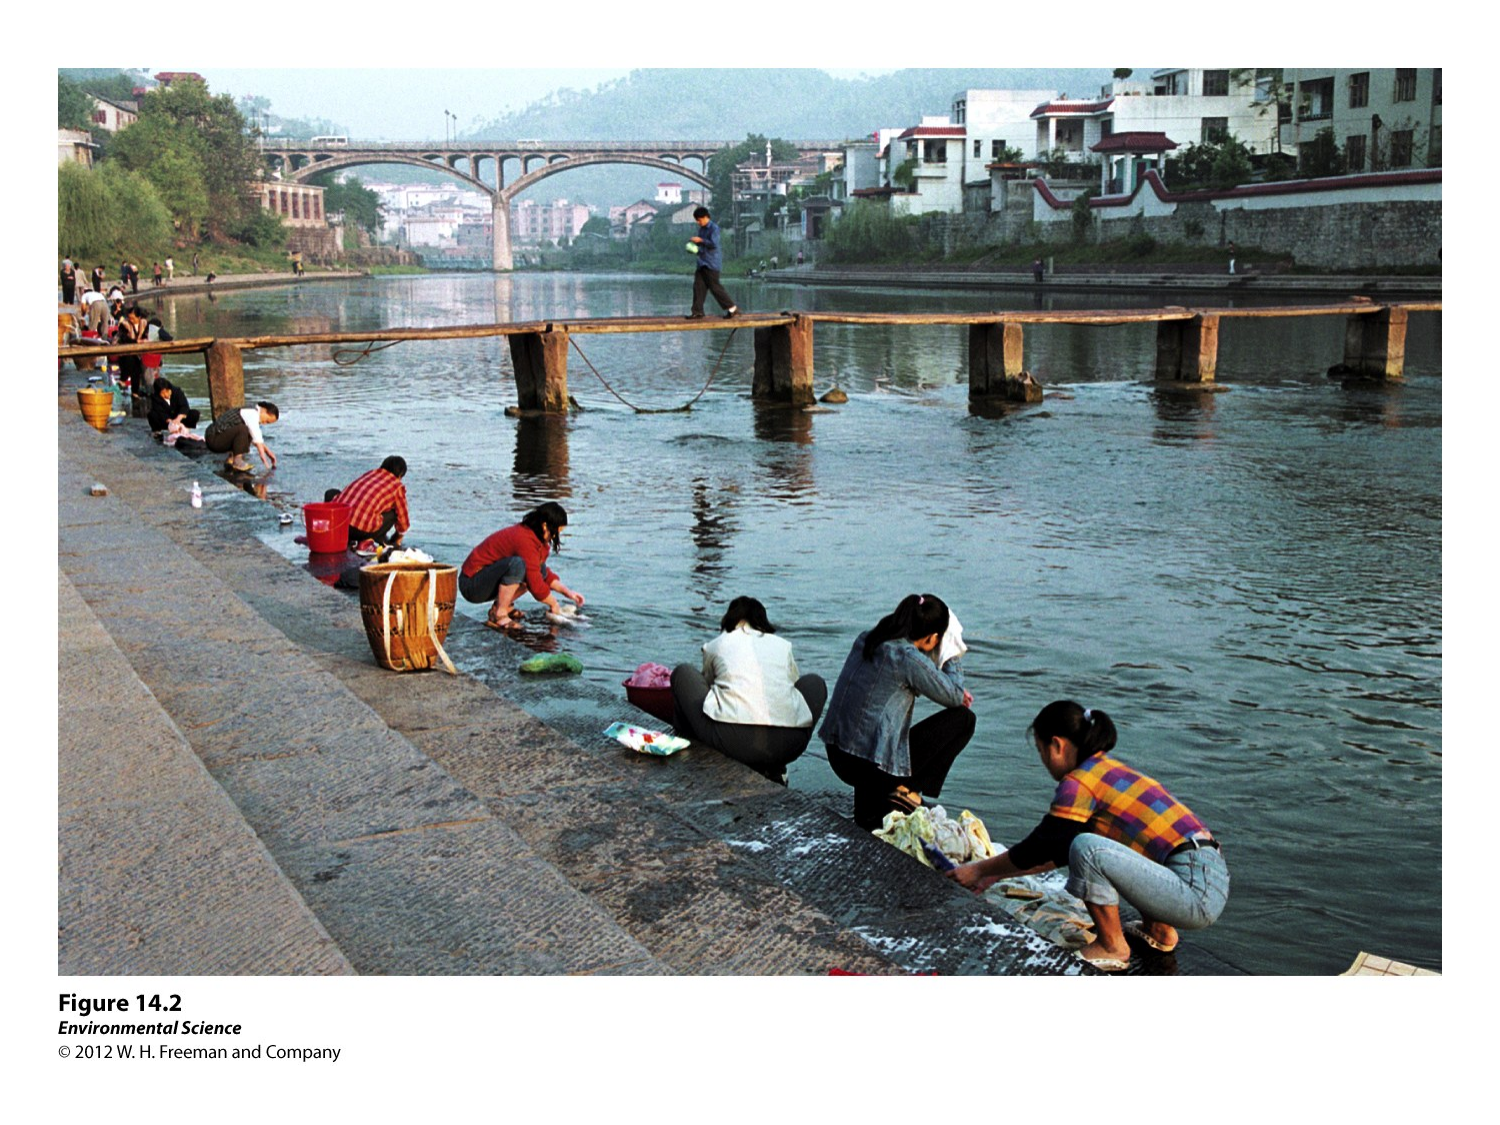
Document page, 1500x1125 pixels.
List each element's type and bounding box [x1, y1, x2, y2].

picture [49, 60, 1450, 1066]
